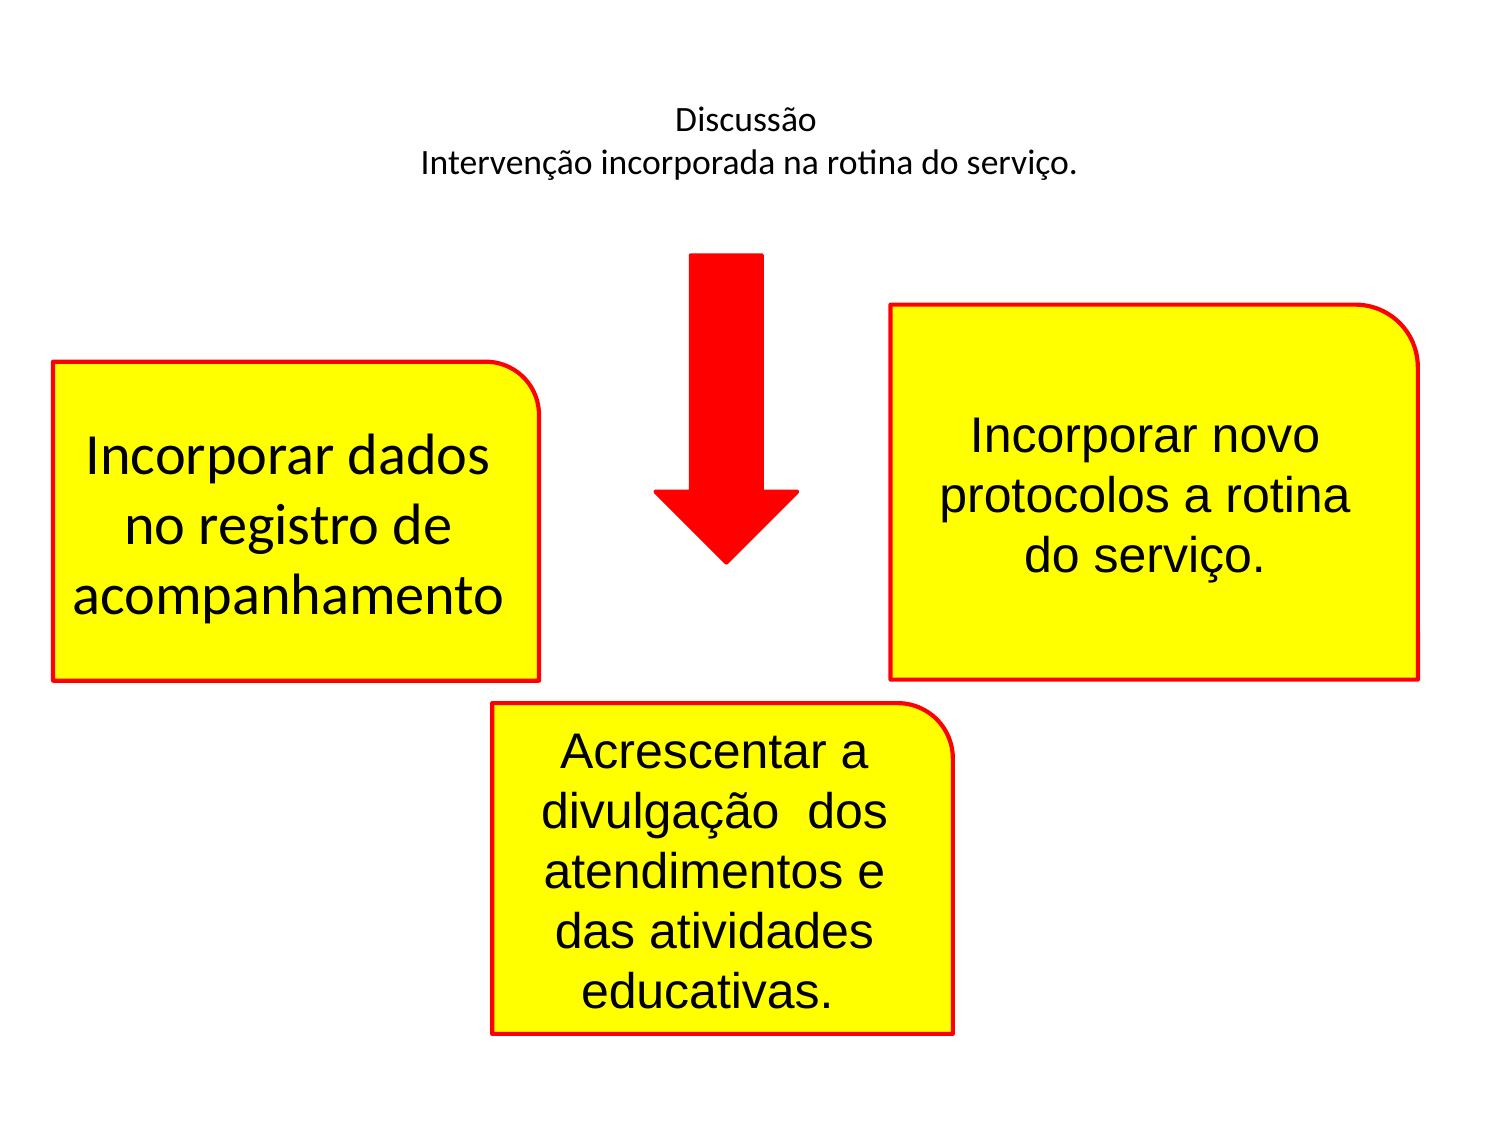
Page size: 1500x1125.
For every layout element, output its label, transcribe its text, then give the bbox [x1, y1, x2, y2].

title Discussão Intervenção incorporada na rotina do serviço. [75, 45, 1425, 233]
text_box [653, 253, 800, 565]
text_box Incorporar novo protocolos a rotina do serviço. [888, 302, 1421, 682]
text_box Acrescentar a divulgação dos atendimentos e das atividades educativas. [490, 701, 955, 1036]
text_box Incorporar dados no registro de acompanhamento [50, 359, 542, 683]
